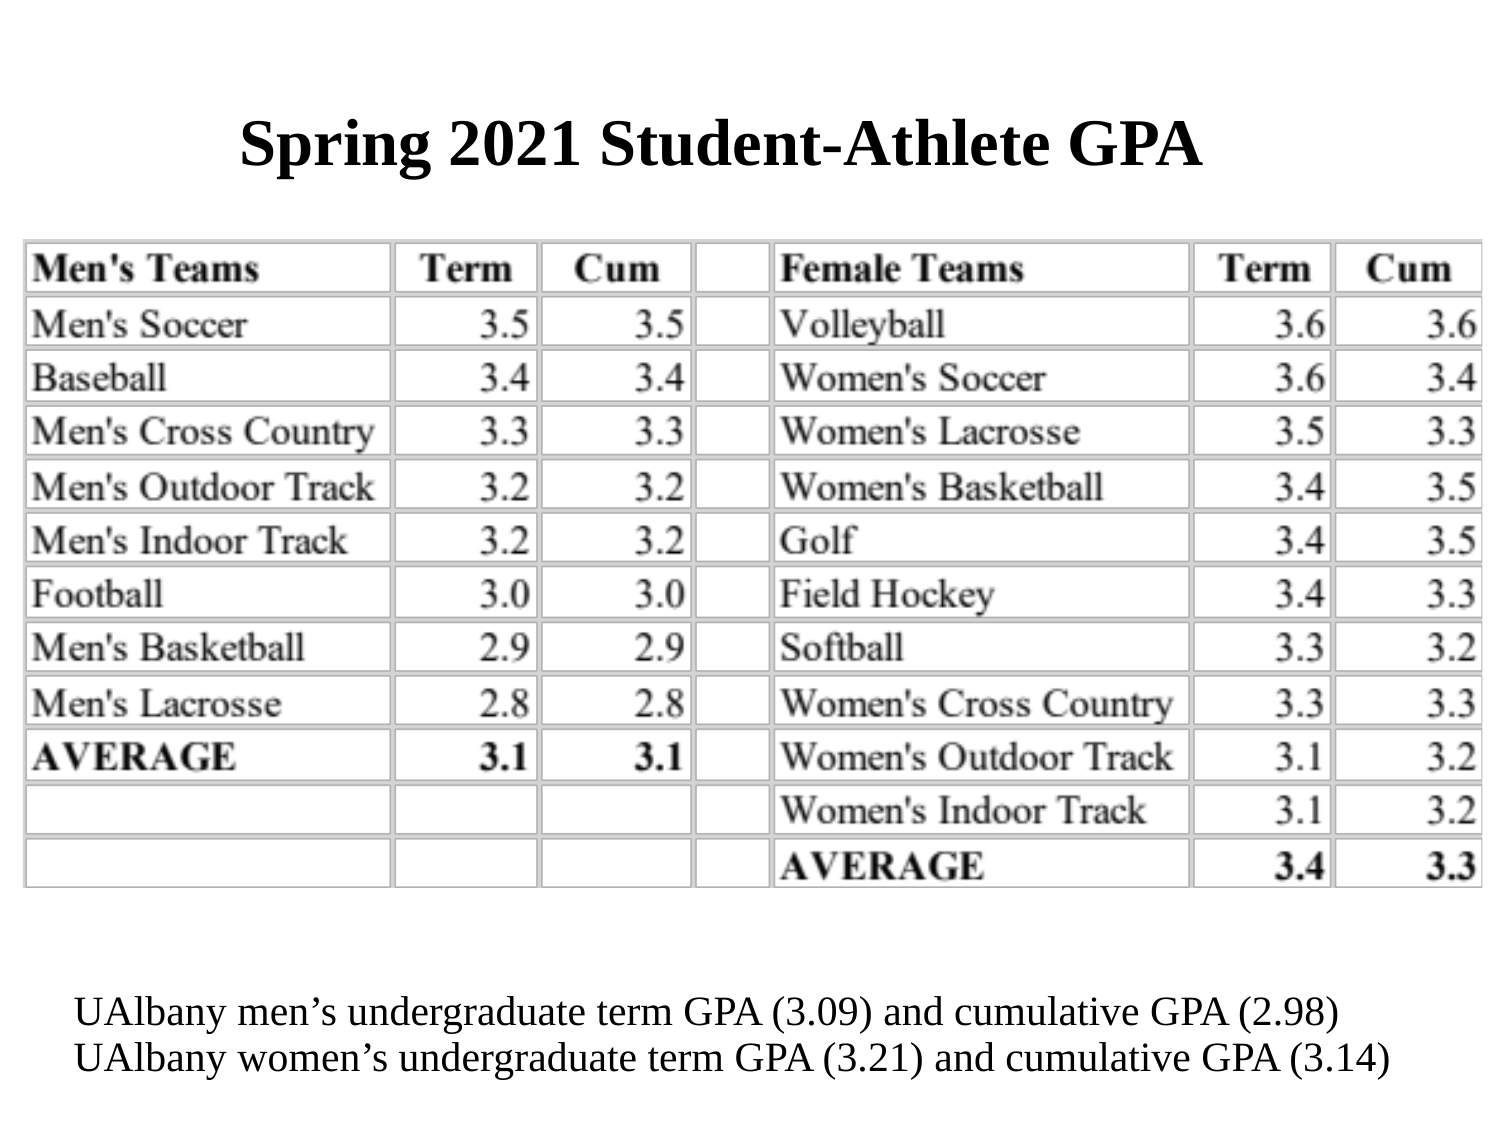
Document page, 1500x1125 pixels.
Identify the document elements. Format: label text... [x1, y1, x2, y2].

text_box Spring 2021 Student-Athlete GPA [37, 37, 1425, 238]
picture [22, 239, 1483, 888]
text_box UAlbany men’s undergraduate term GPA (3.09) and cumulative GPA (2.98) UAlbany women’s undergraduate term GPA (3.21) and cumulative GPA (3.14) [58, 980, 1418, 1089]
